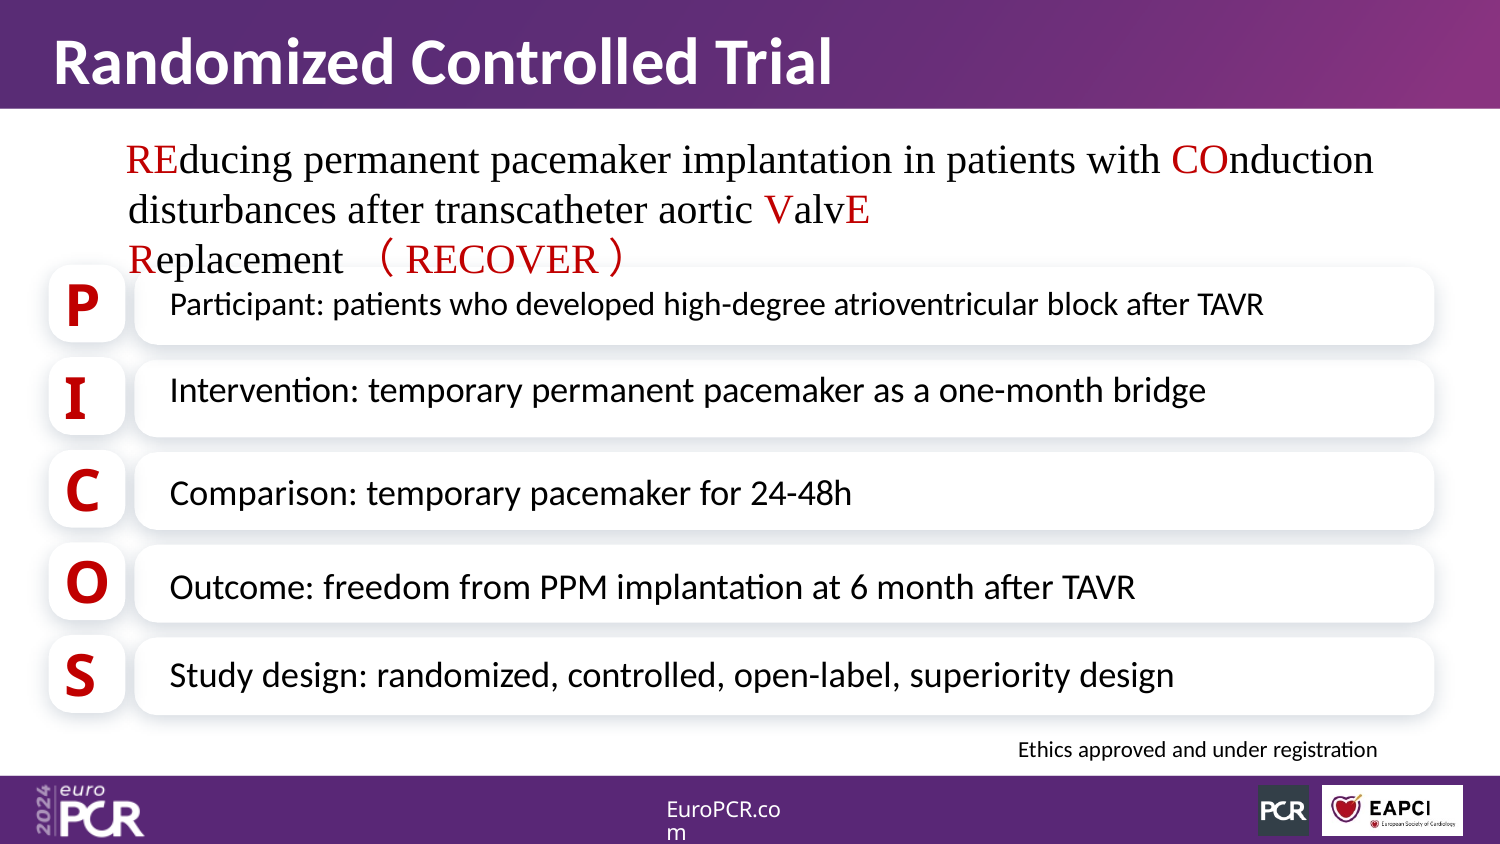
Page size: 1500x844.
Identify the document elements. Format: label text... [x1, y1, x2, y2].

picture [0, 0, 1500, 844]
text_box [14, 235, 157, 751]
footer EuroPCR.com [664, 798, 788, 844]
text_box REducing permanent pacemaker implantation in patients with COnduction disturbances after transcatheter aortic ValvE Replacement（RECOVER） [123, 159, 1375, 237]
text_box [160, 239, 1467, 753]
title Randomized Controlled Trial [43, 15, 1457, 159]
